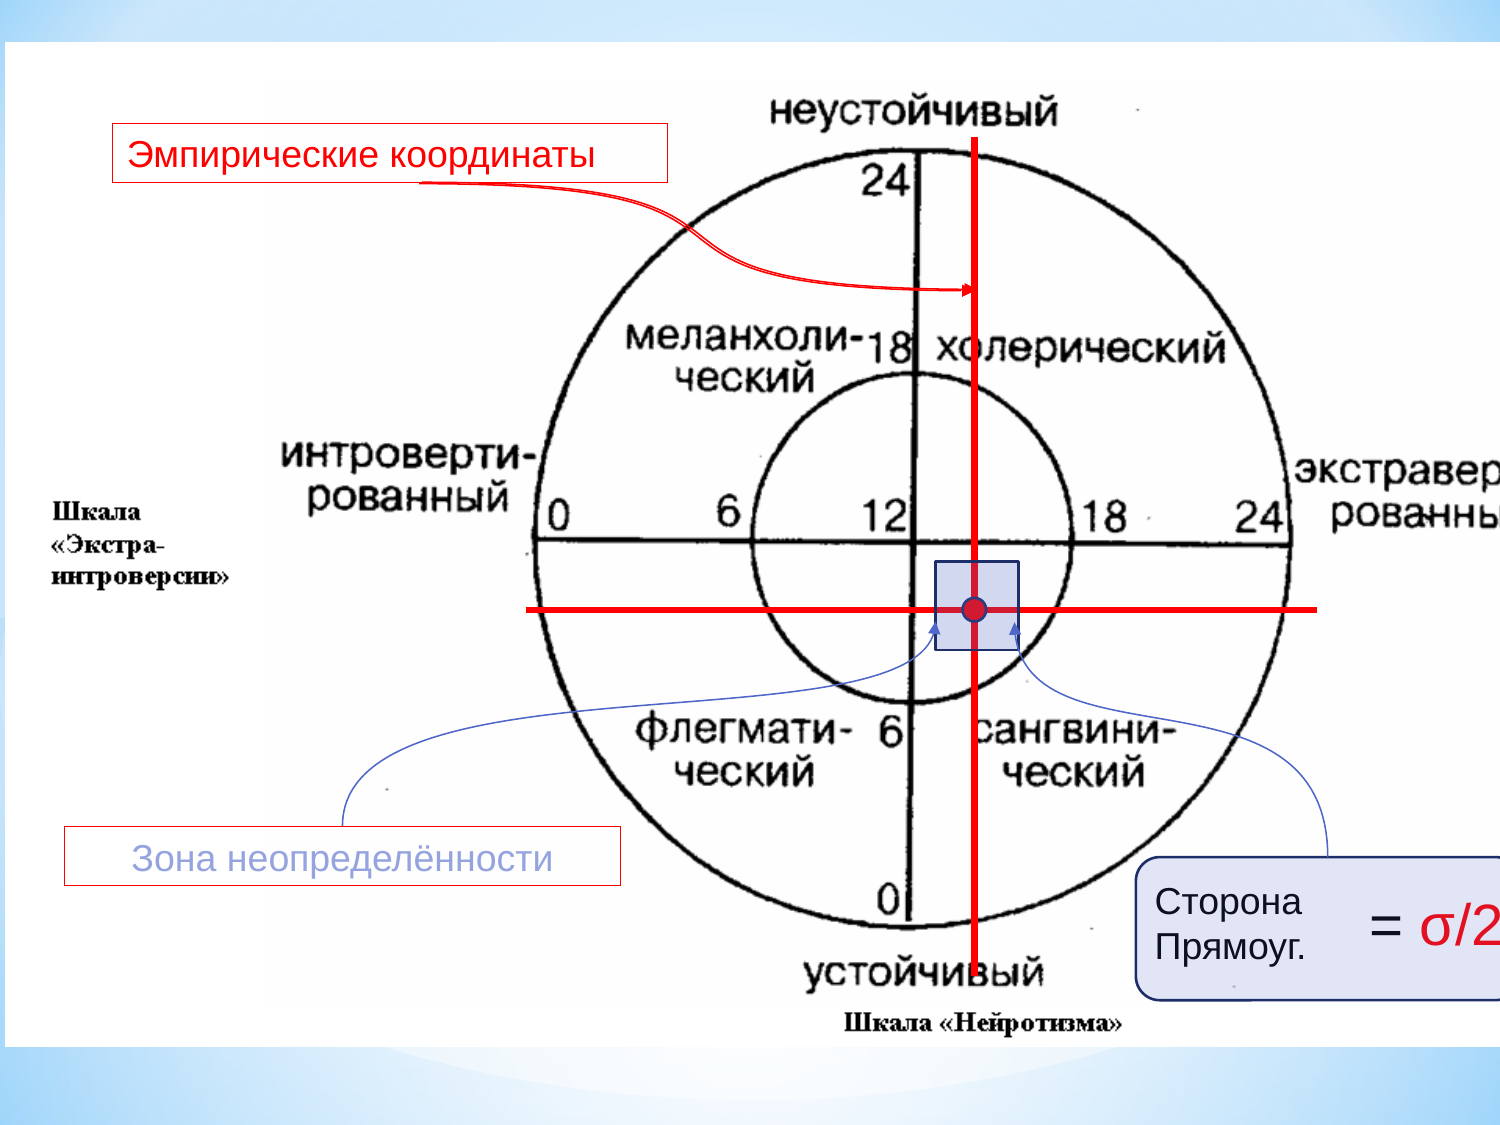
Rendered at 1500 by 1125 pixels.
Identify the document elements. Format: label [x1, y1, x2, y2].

text_box [536, 426, 742, 1021]
text_box [421, 181, 978, 290]
list [4, 42, 1500, 1047]
text_box [1053, 582, 1289, 897]
